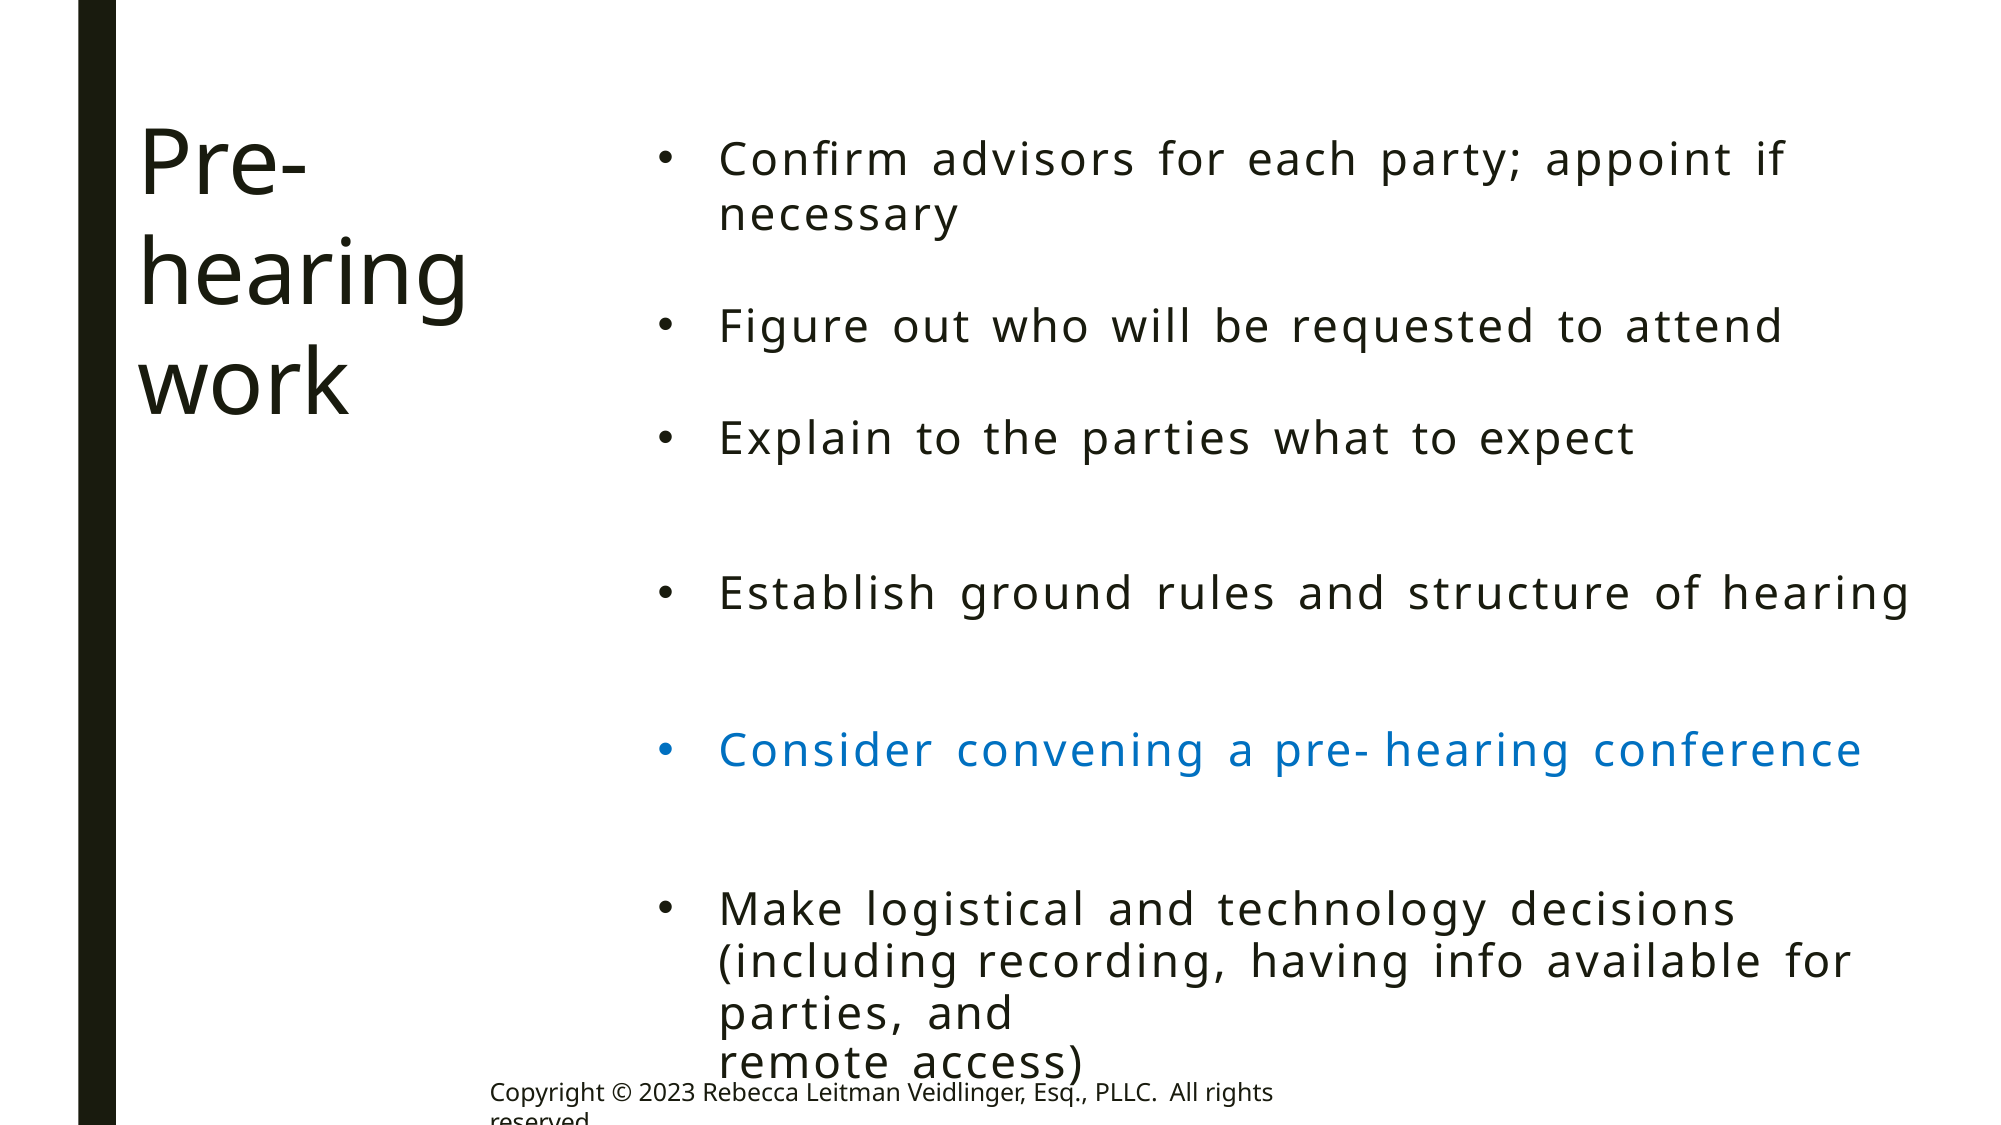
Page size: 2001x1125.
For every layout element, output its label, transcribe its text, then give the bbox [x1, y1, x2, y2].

text_box Confirm advisors for each party; appoint if necessary Figure out who will be requested to attend Explain to the parties what to expect Establish ground rules and structure of hearing Consider convening a pre- hearing conference Make logistical and technology decisions (including recording, having info available for parties, and remote access) [655, 127, 1942, 1088]
title Pre-hearing work [137, 103, 613, 326]
text_box [78, 0, 116, 1125]
text_box Copyright © 2023 Rebecca Leitman Veidlinger, Esq., PLLC. All rights reserved. [487, 1076, 1316, 1125]
